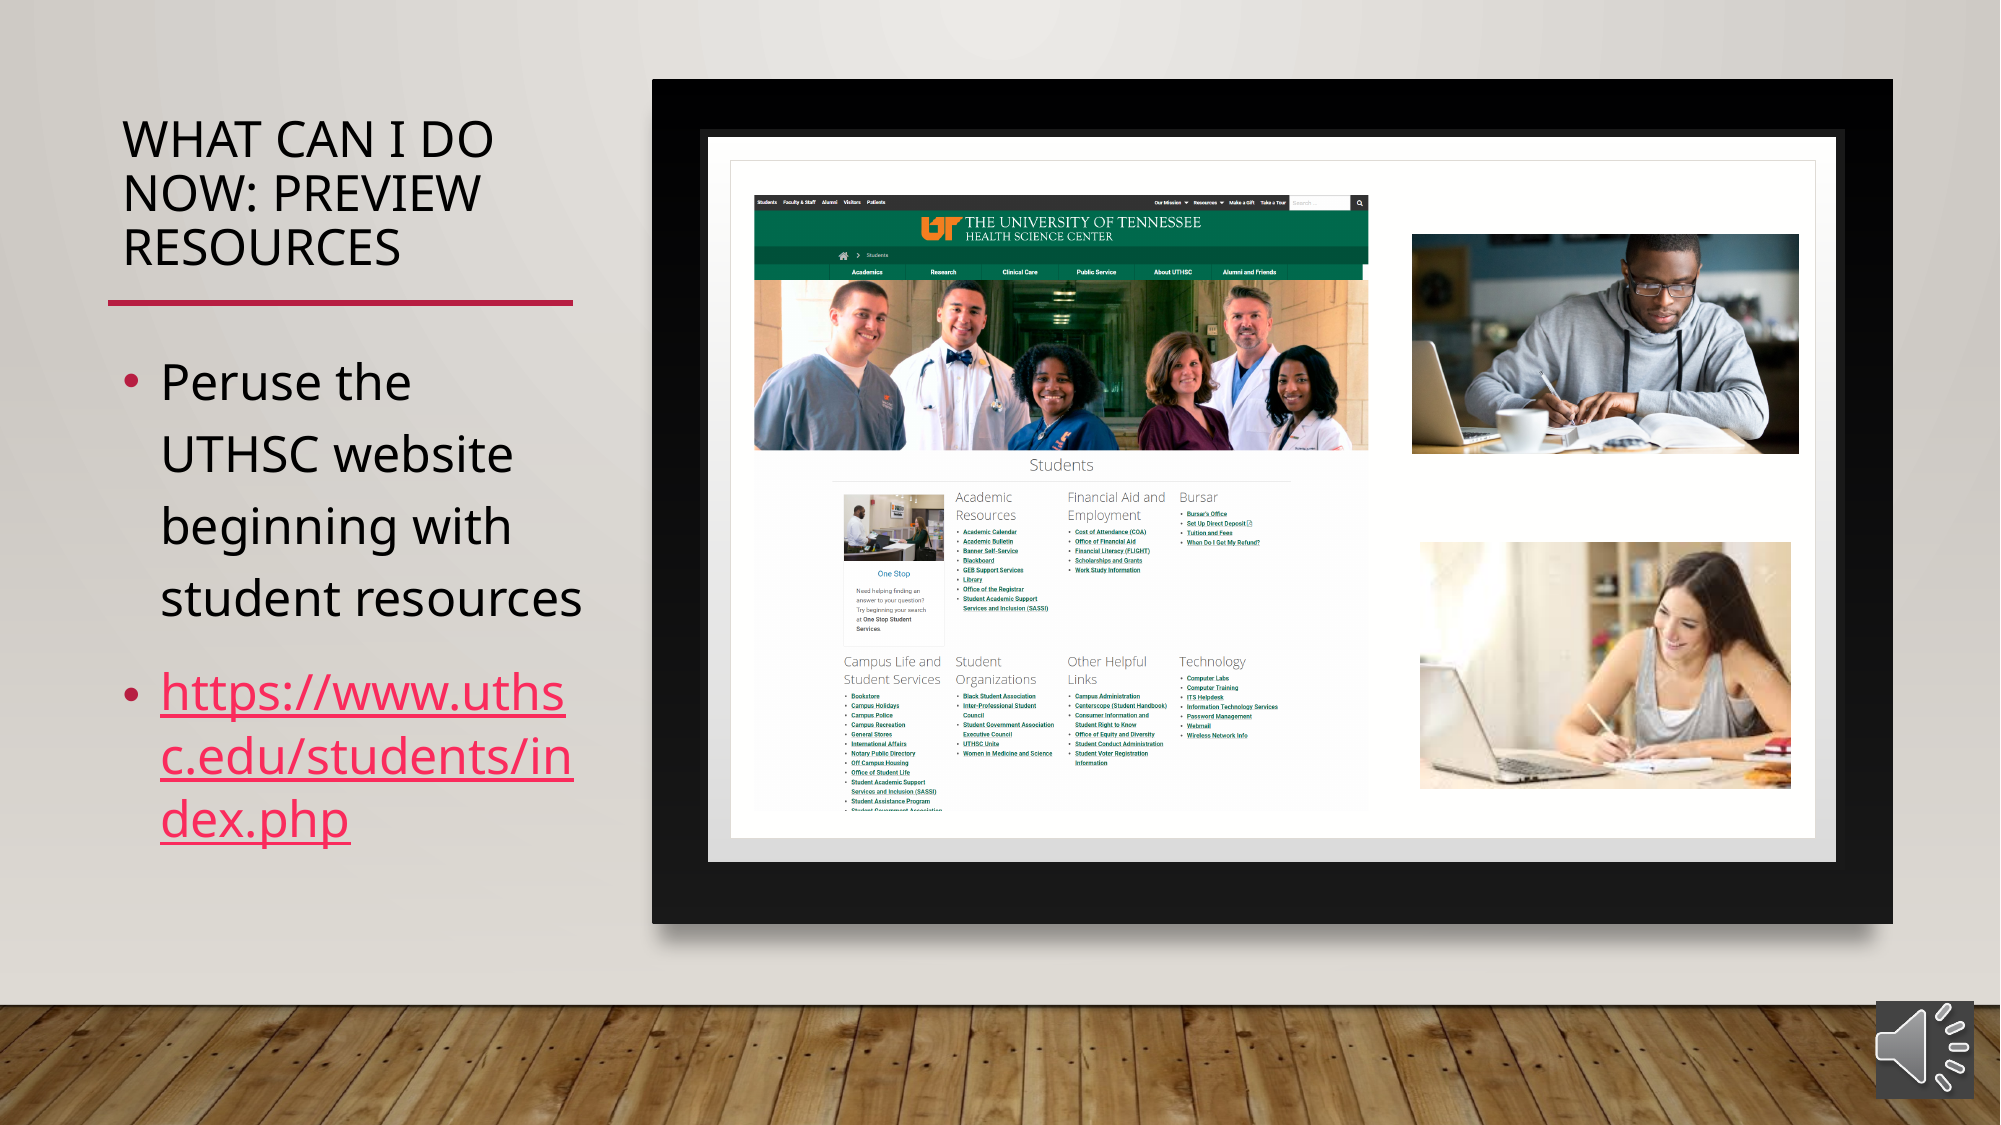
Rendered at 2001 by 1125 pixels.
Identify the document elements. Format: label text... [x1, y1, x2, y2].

list Peruse the UTHSC website beginning with student resources https://www.uthsc.edu/students/index.php [107, 330, 601, 884]
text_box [652, 78, 1894, 924]
picture [1412, 234, 1799, 454]
picture [753, 195, 1369, 811]
picture [0, 999, 2000, 1125]
picture [1420, 542, 1791, 789]
text_box [0, 0, 2000, 330]
text_box [0, 330, 2000, 1004]
title What can I do now: preview resources [107, 106, 601, 305]
